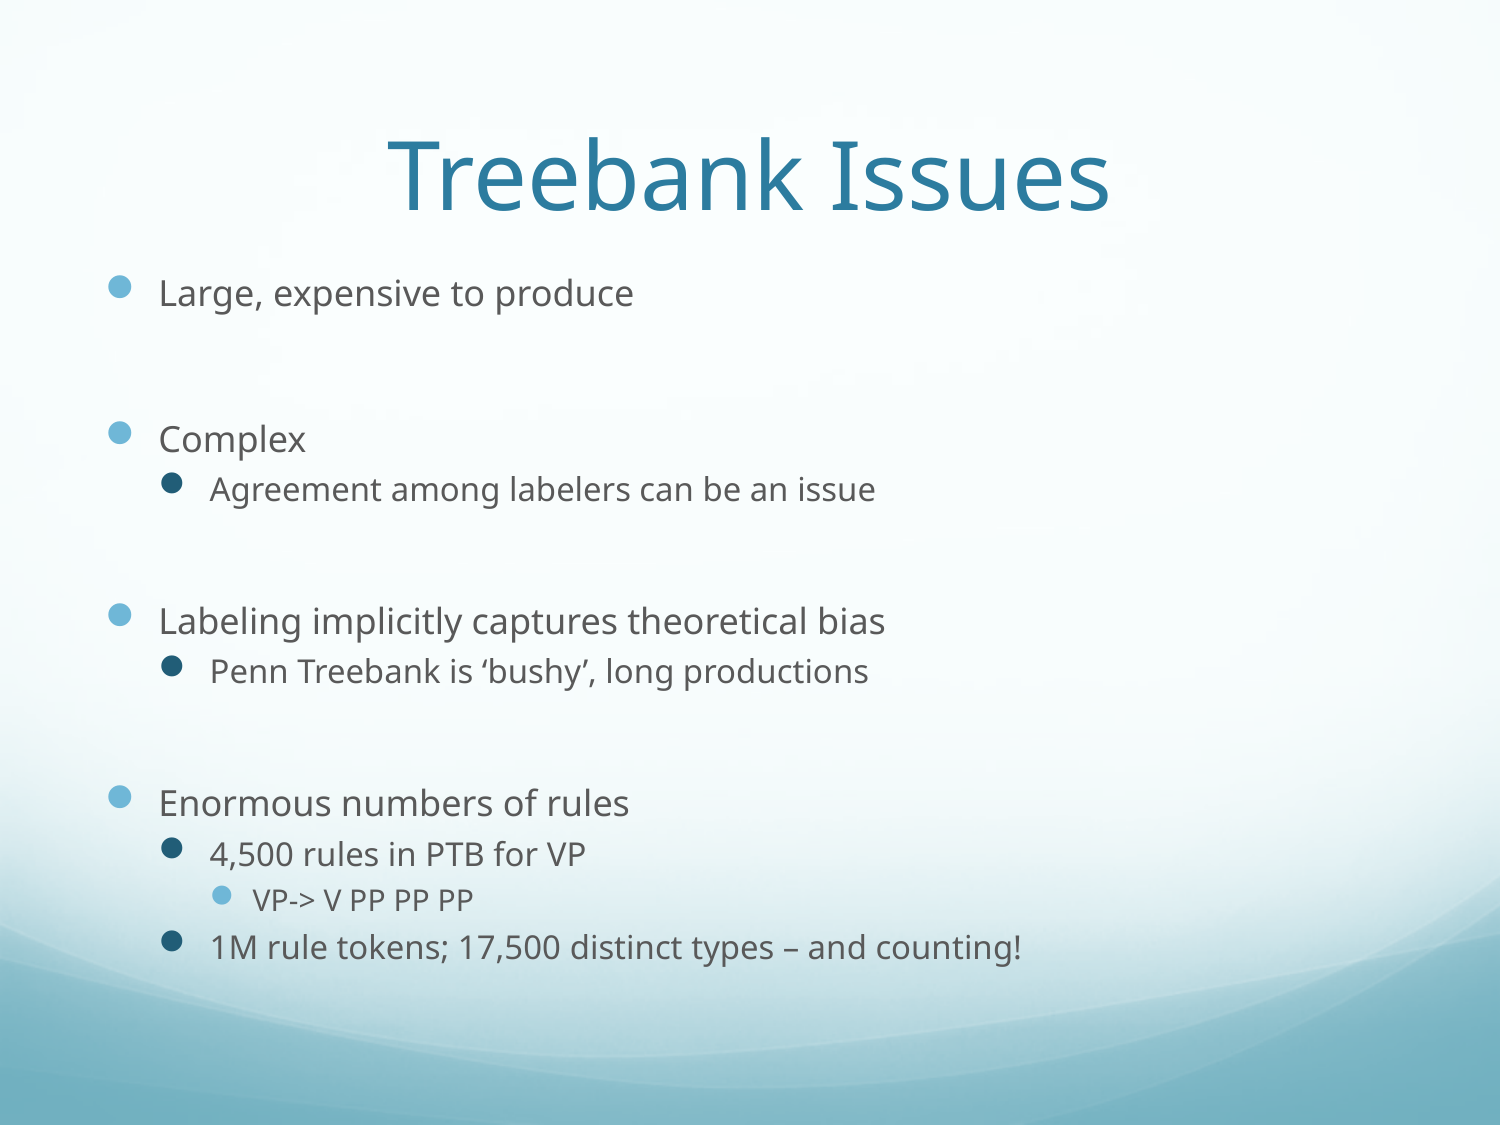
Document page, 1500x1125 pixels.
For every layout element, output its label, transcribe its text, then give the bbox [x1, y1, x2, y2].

list Large, expensive to produce Complex Agreement among labelers can be an issue Labeling implicitly captures theoretical bias Penn Treebank is ‘bushy’, long productions Enormous numbers of rules 4,500 rules in PTB for VP VP-> V PP PP PP 1M rule tokens; 17,500 distinct types – and counting! [90, 262, 1410, 975]
title Treebank Issues [90, 17, 1410, 237]
